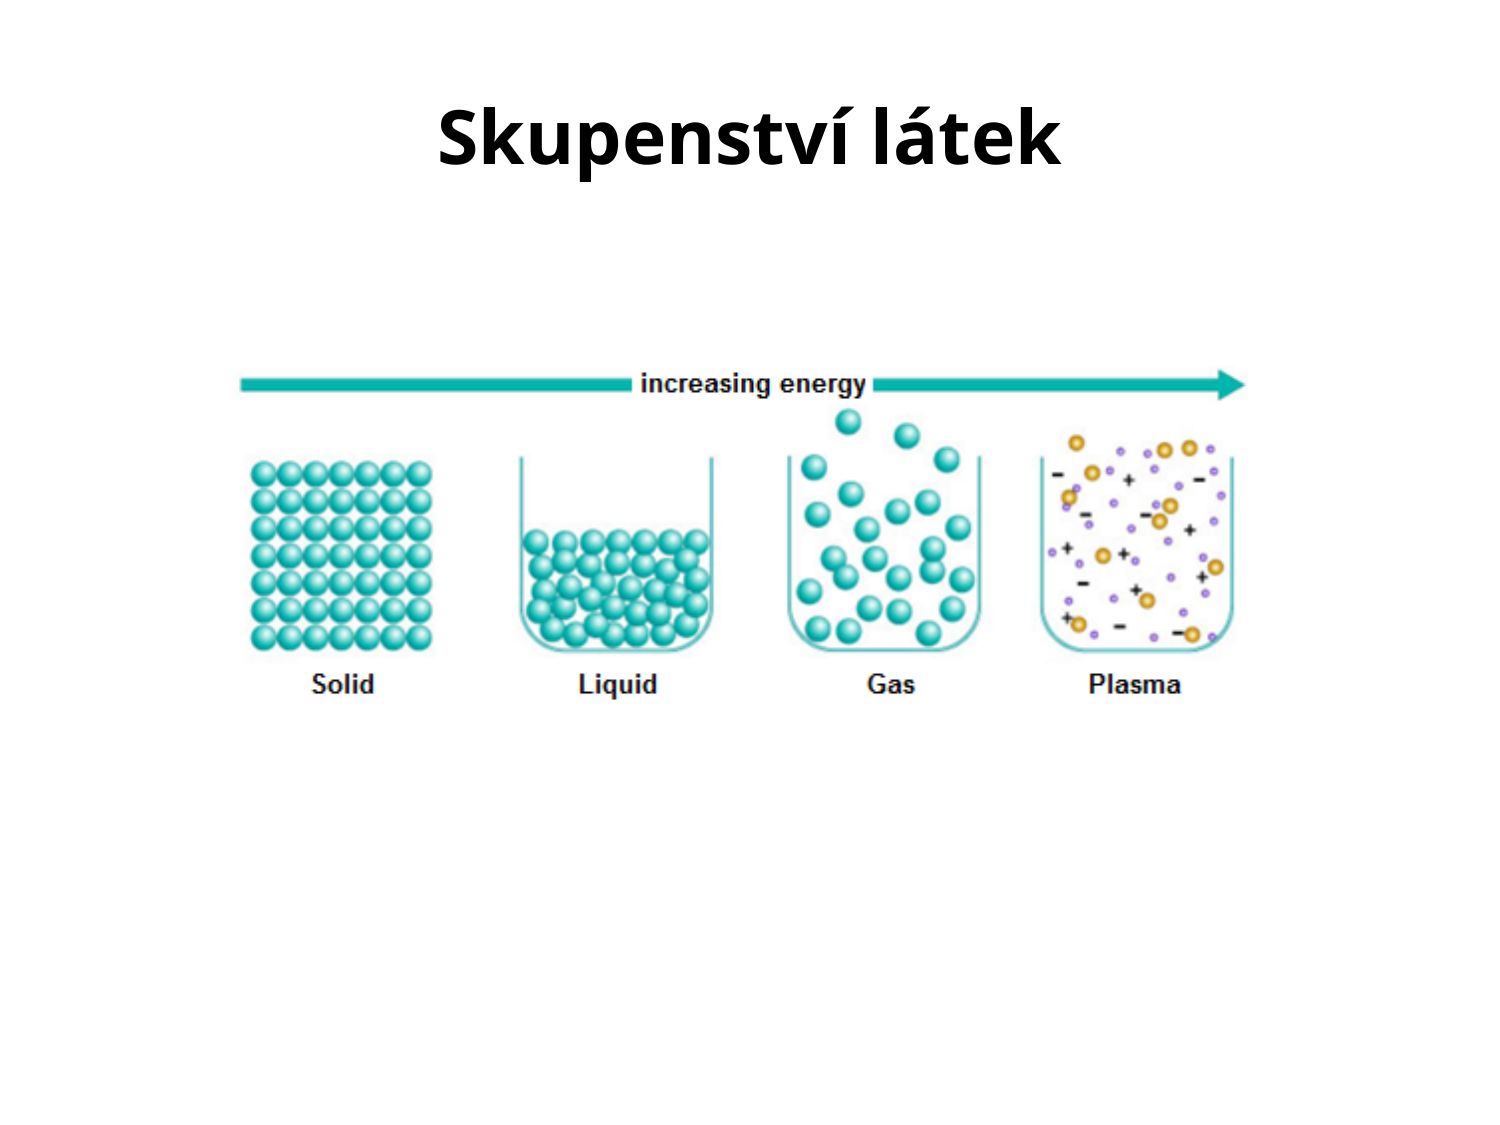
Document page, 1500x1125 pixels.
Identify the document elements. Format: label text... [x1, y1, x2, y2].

title Skupenství látek [103, 31, 1397, 249]
picture [226, 365, 1274, 714]
